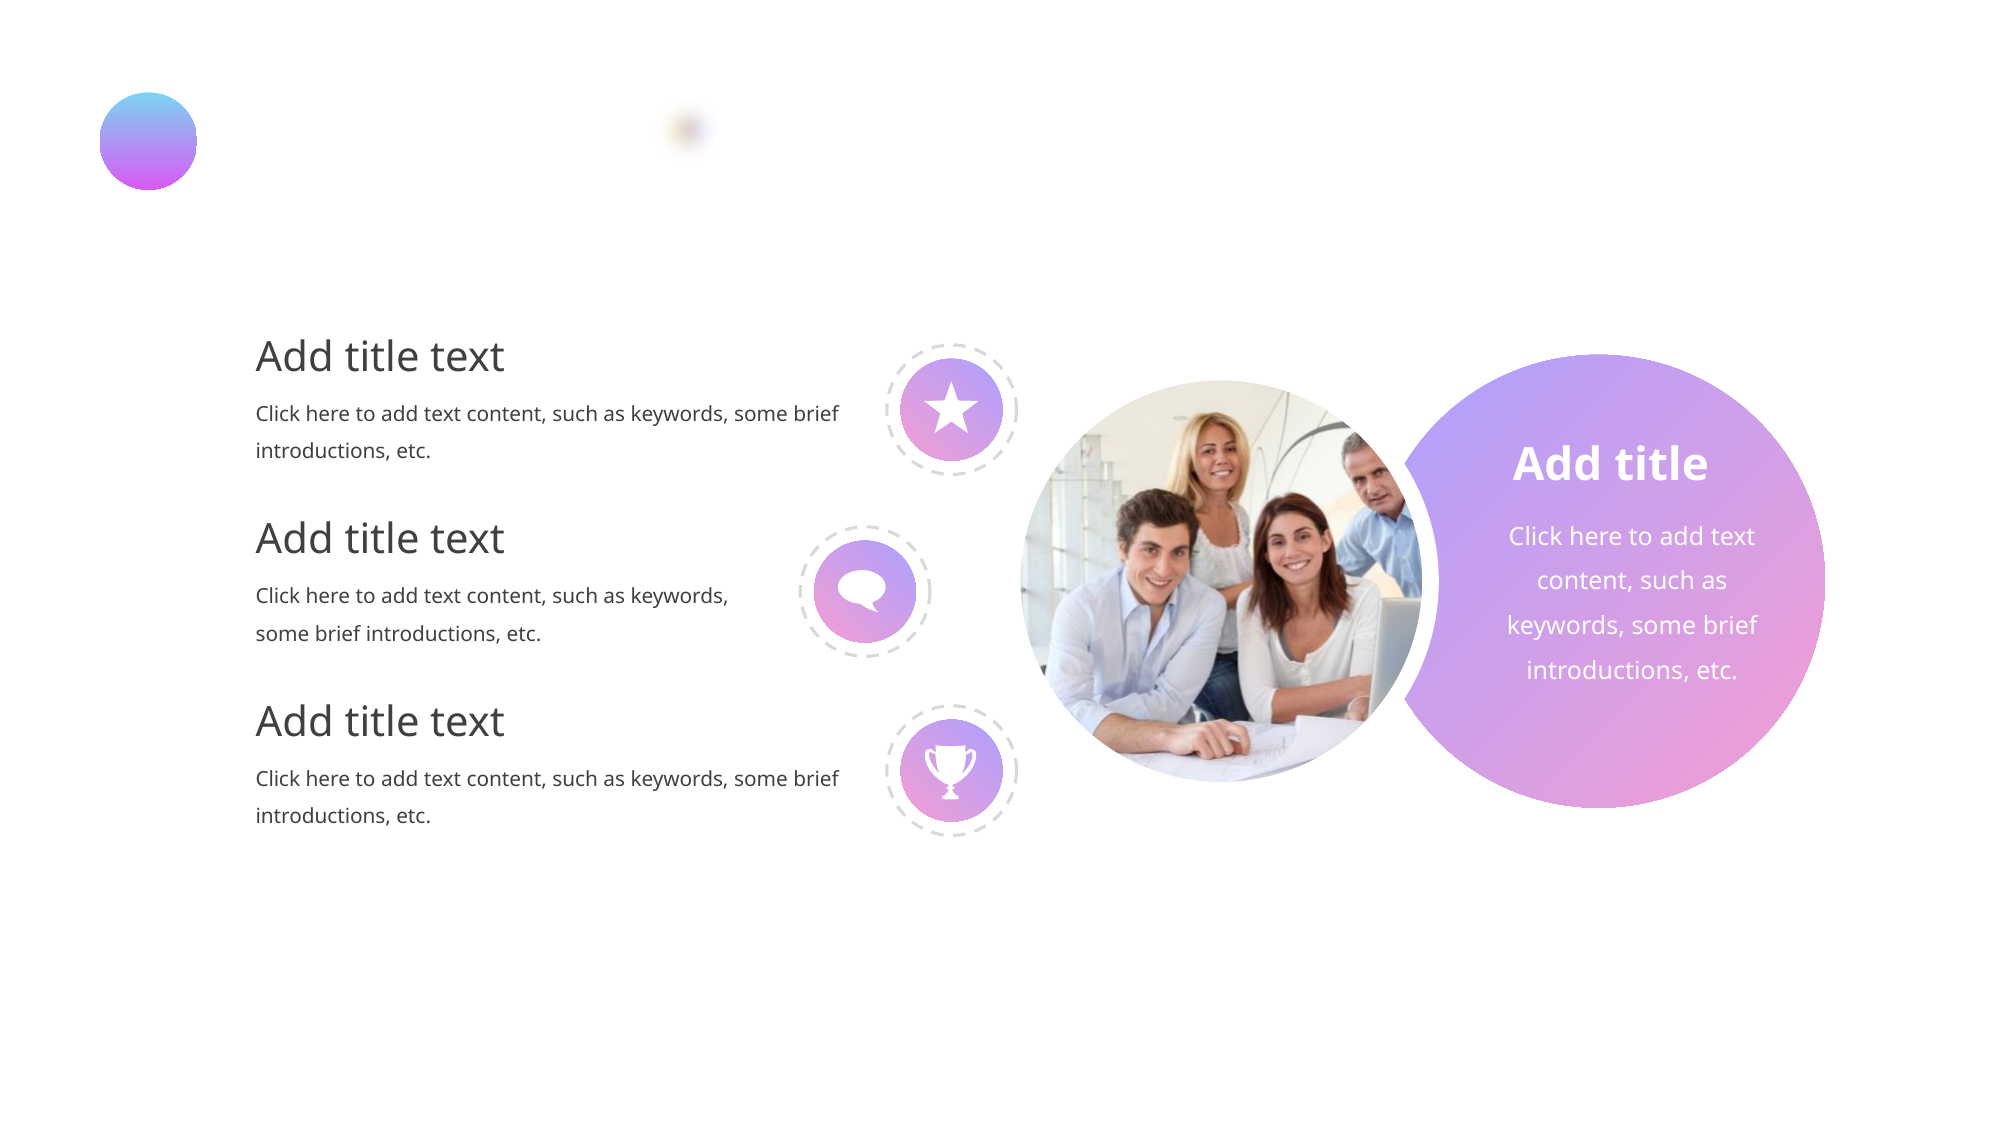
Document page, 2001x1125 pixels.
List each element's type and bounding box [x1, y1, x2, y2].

text_box [240, 322, 1825, 836]
